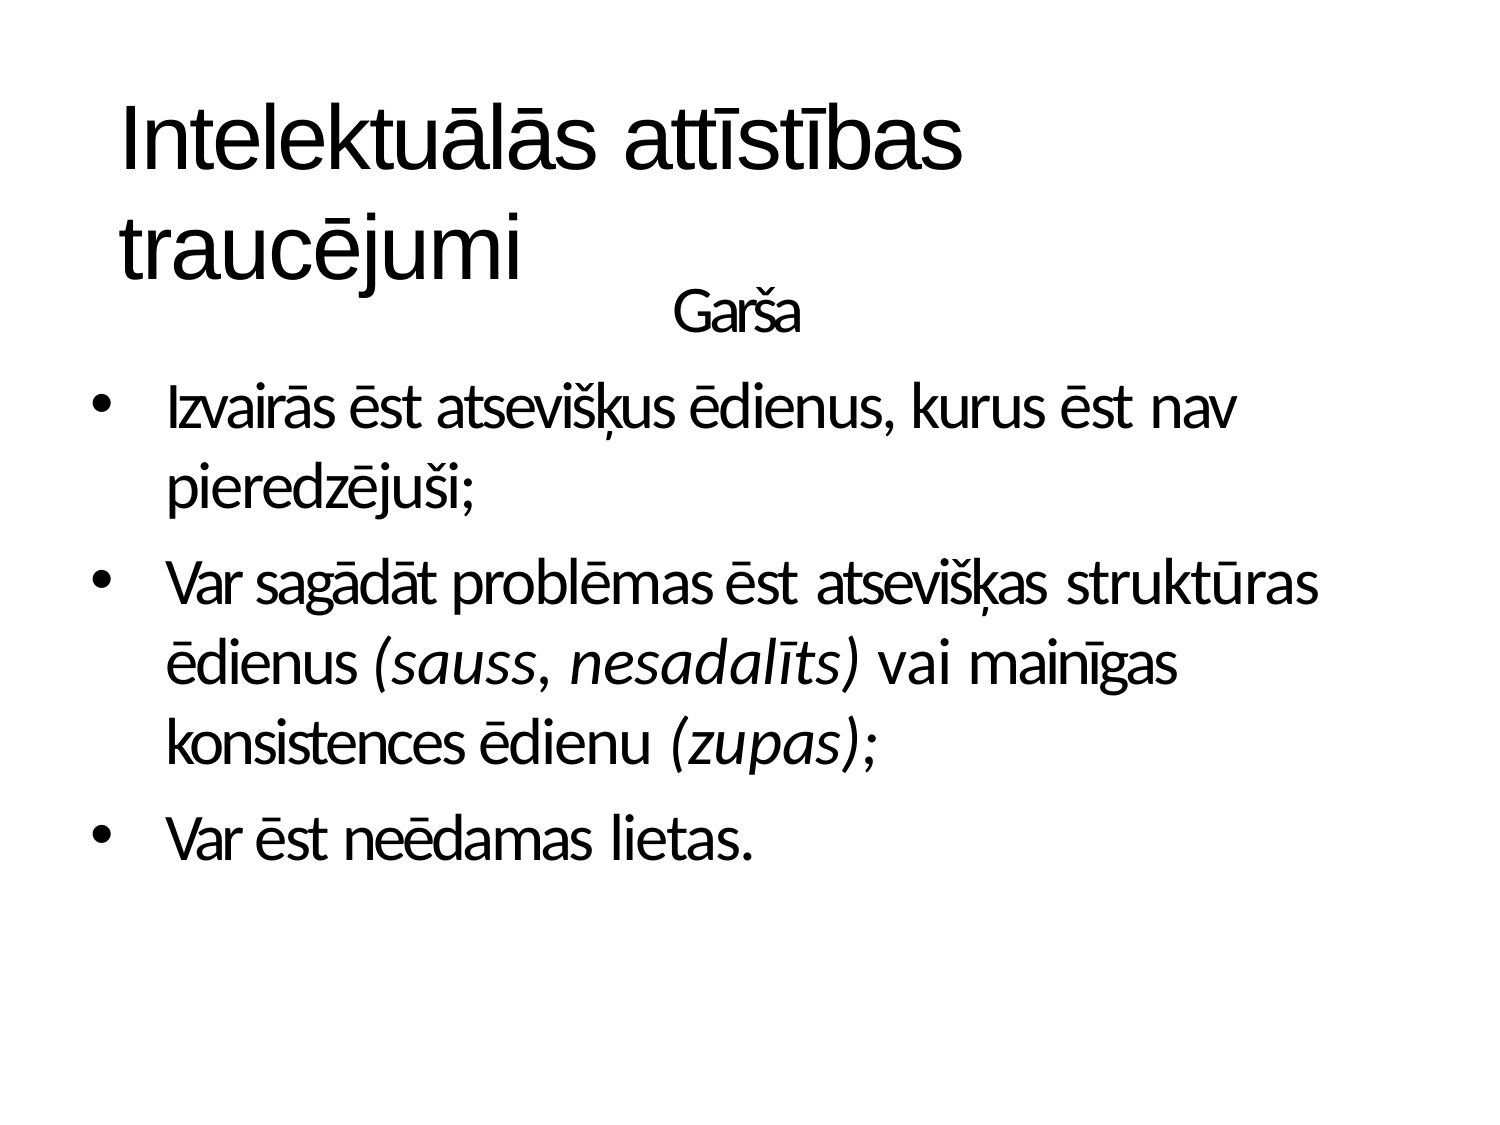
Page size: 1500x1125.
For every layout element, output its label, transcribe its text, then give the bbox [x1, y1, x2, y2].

title Intelektuālās attīstības traucējumi [116, 75, 1384, 298]
text_box Garša Izvairās ēst atsevišķus ēdienus, kurus ēst nav pieredzējuši; Var sagādāt problēmas ēst atsevišķas struktūras ēdienus (sauss, nesadalīts) vai mainīgas konsistences ēdienu (zupas); Var ēst neēdamas lietas. [87, 247, 1352, 874]
